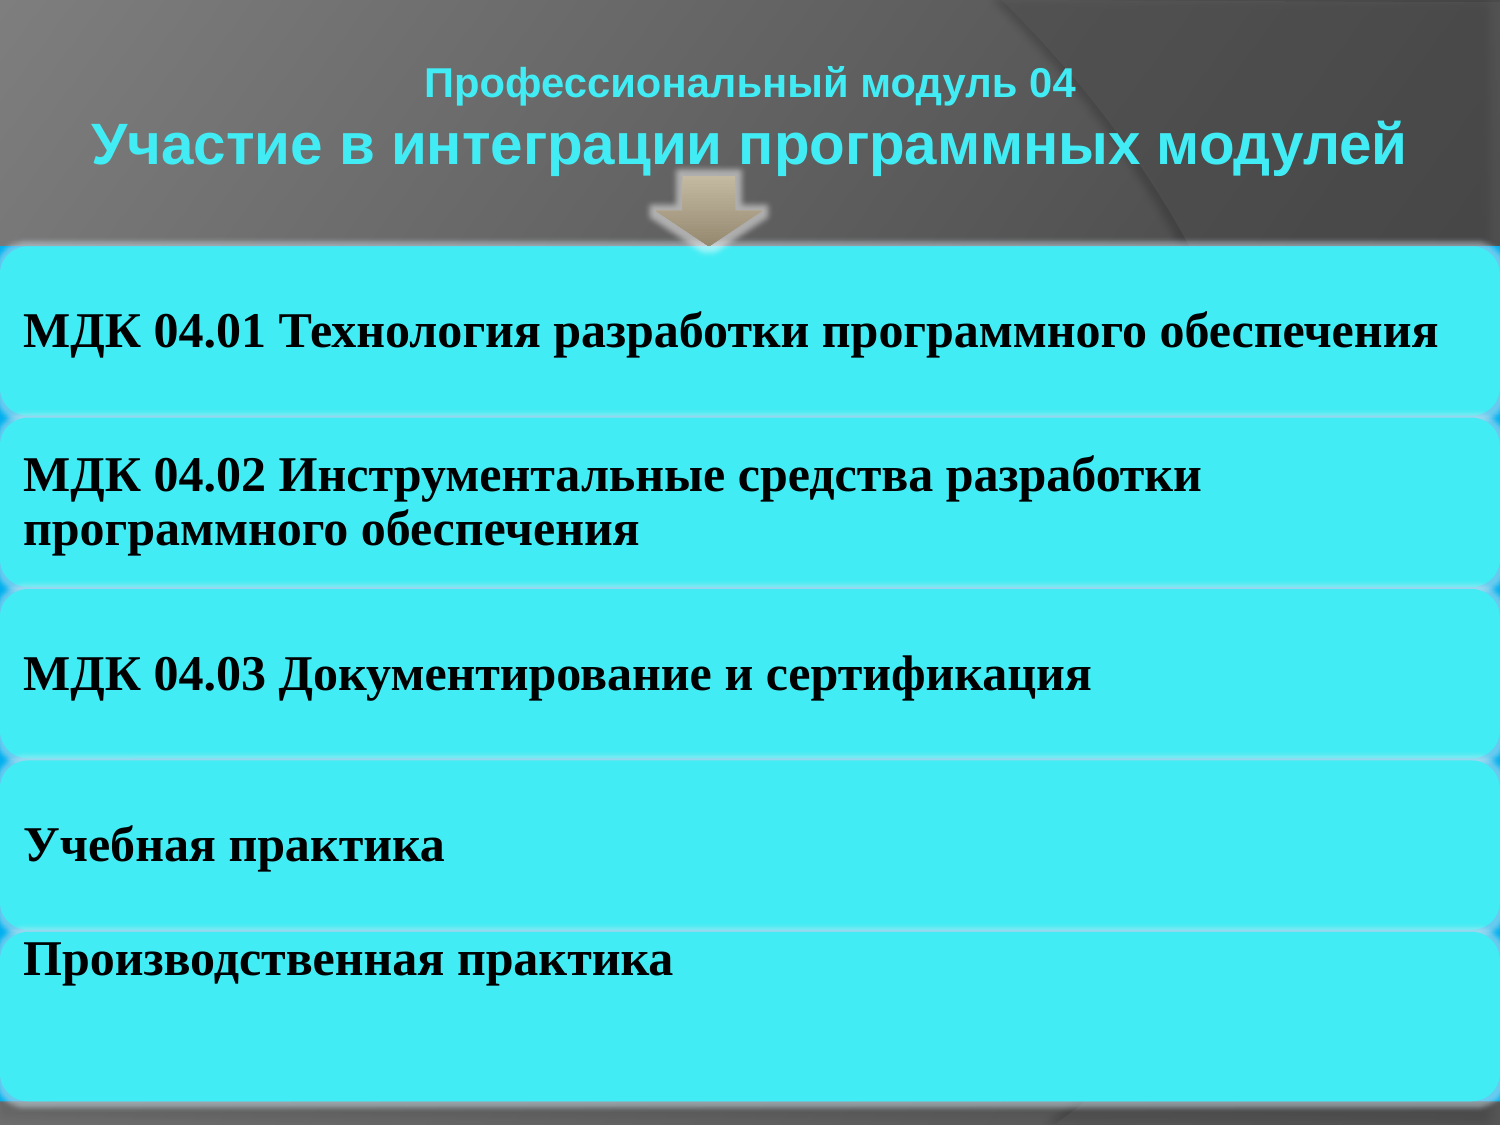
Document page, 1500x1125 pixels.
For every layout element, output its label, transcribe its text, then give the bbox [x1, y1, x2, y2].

list Профессиональный модуль 04 Участие в интеграции программных модулей [23, 23, 1477, 176]
text_box [656, 175, 762, 235]
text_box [0, 245, 1500, 1102]
